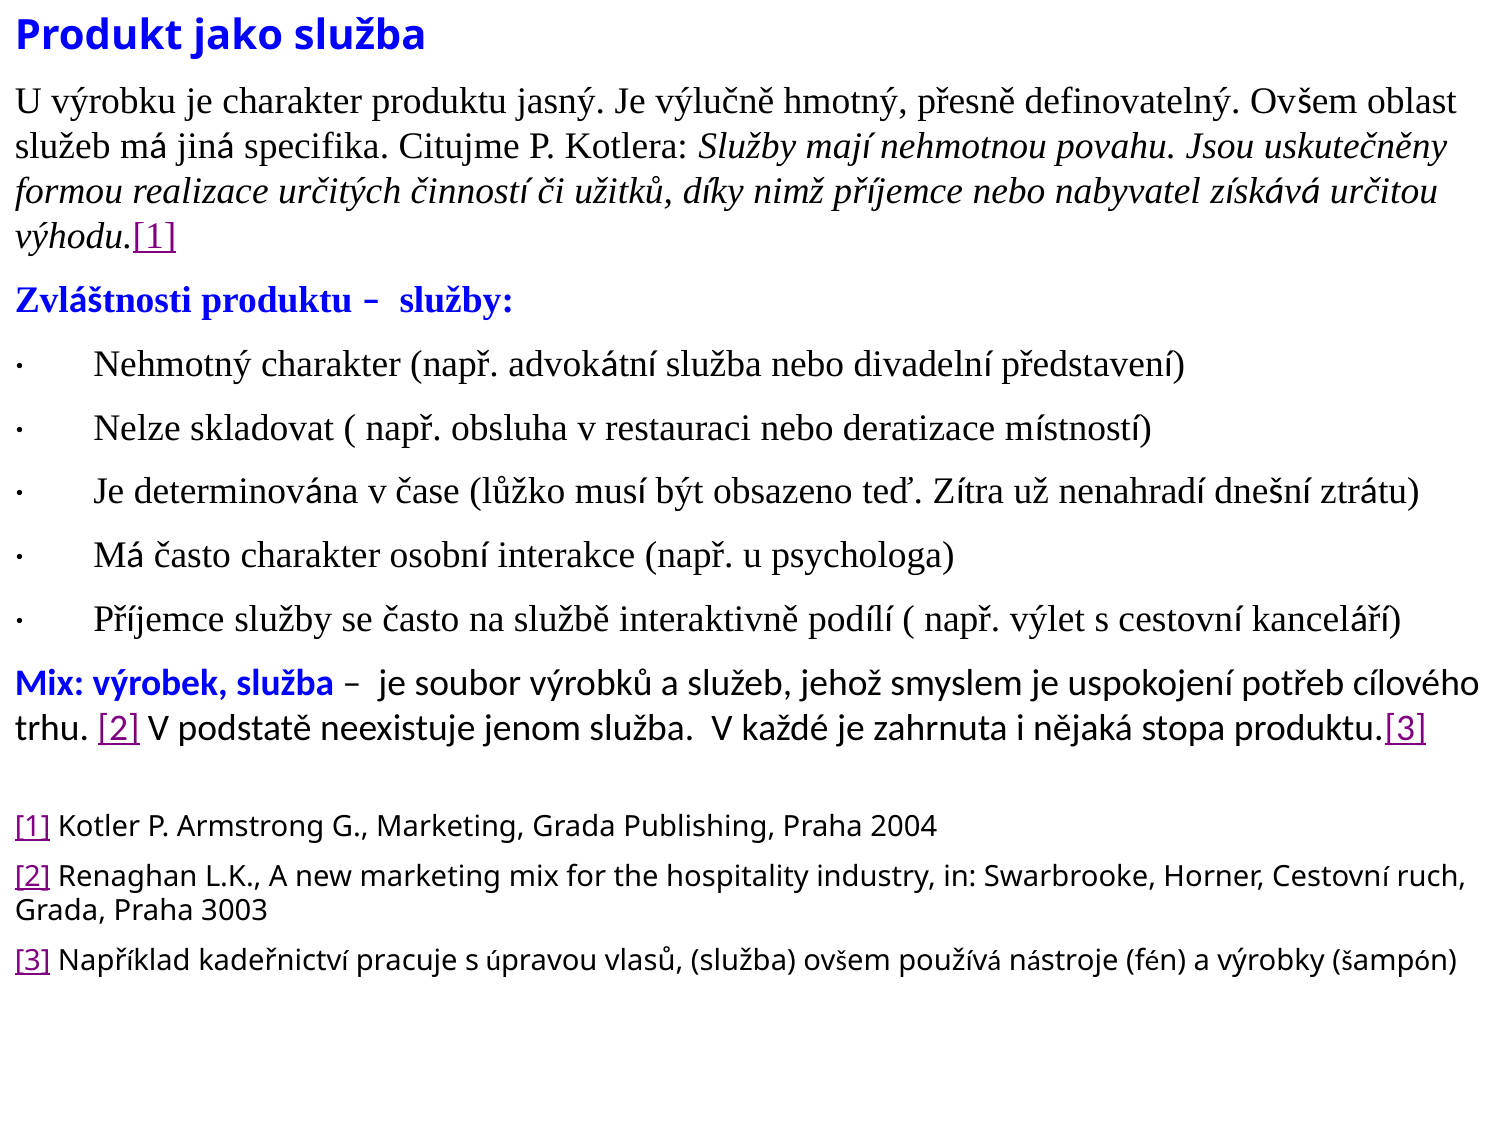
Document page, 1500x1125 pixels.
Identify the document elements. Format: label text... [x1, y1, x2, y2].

text_box Produkt jako služba U výrobku je charakter produktu jasný. Je výlučně hmotný, přesně definovatelný. Ovšem oblast služeb má jiná specifika. Citujme P. Kotlera: Služby mají nehmotnou povahu. Jsou uskutečněny formou realizace určitých činností či užitků, díky nimž příjemce nebo nabyvatel získává určitou výhodu.[1] Zvláštnosti produktu – služby: · Nehmotný charakter (např. advokátní služba nebo divadelní představení) · Nelze skladovat ( např. obsluha v restauraci nebo deratizace místností) · Je determinována v čase (lůžko musí být obsazeno teď. Zítra už nenahradí dnešní ztrátu) · Má často charakter osobní interakce (např. u psychologa) · Příjemce služby se často na službě interaktivně podílí ( např. výlet s cestovní kanceláří) Mix: výrobek, služba – je soubor výrobků a služeb, jehož smyslem je uspokojení potřeb cílového trhu. [2] V podstatě neexistuje jenom služba. V každé je zahrnuta i nějaká stopa produktu.[3] [1] Kotler P. Armstrong G., Marketing, Grada Publishing, Praha 2004 [2] Renaghan L.K., A new marketing mix for the hospitality industry, in: Swarbrooke, Horner, Cestovní ruch, Grada, Praha 3003 [3] Například kadeřnictví pracuje s úpravou vlasů, (služba) ovšem používá nástroje (fén) a výrobky (šampón) [0, 0, 1500, 1034]
